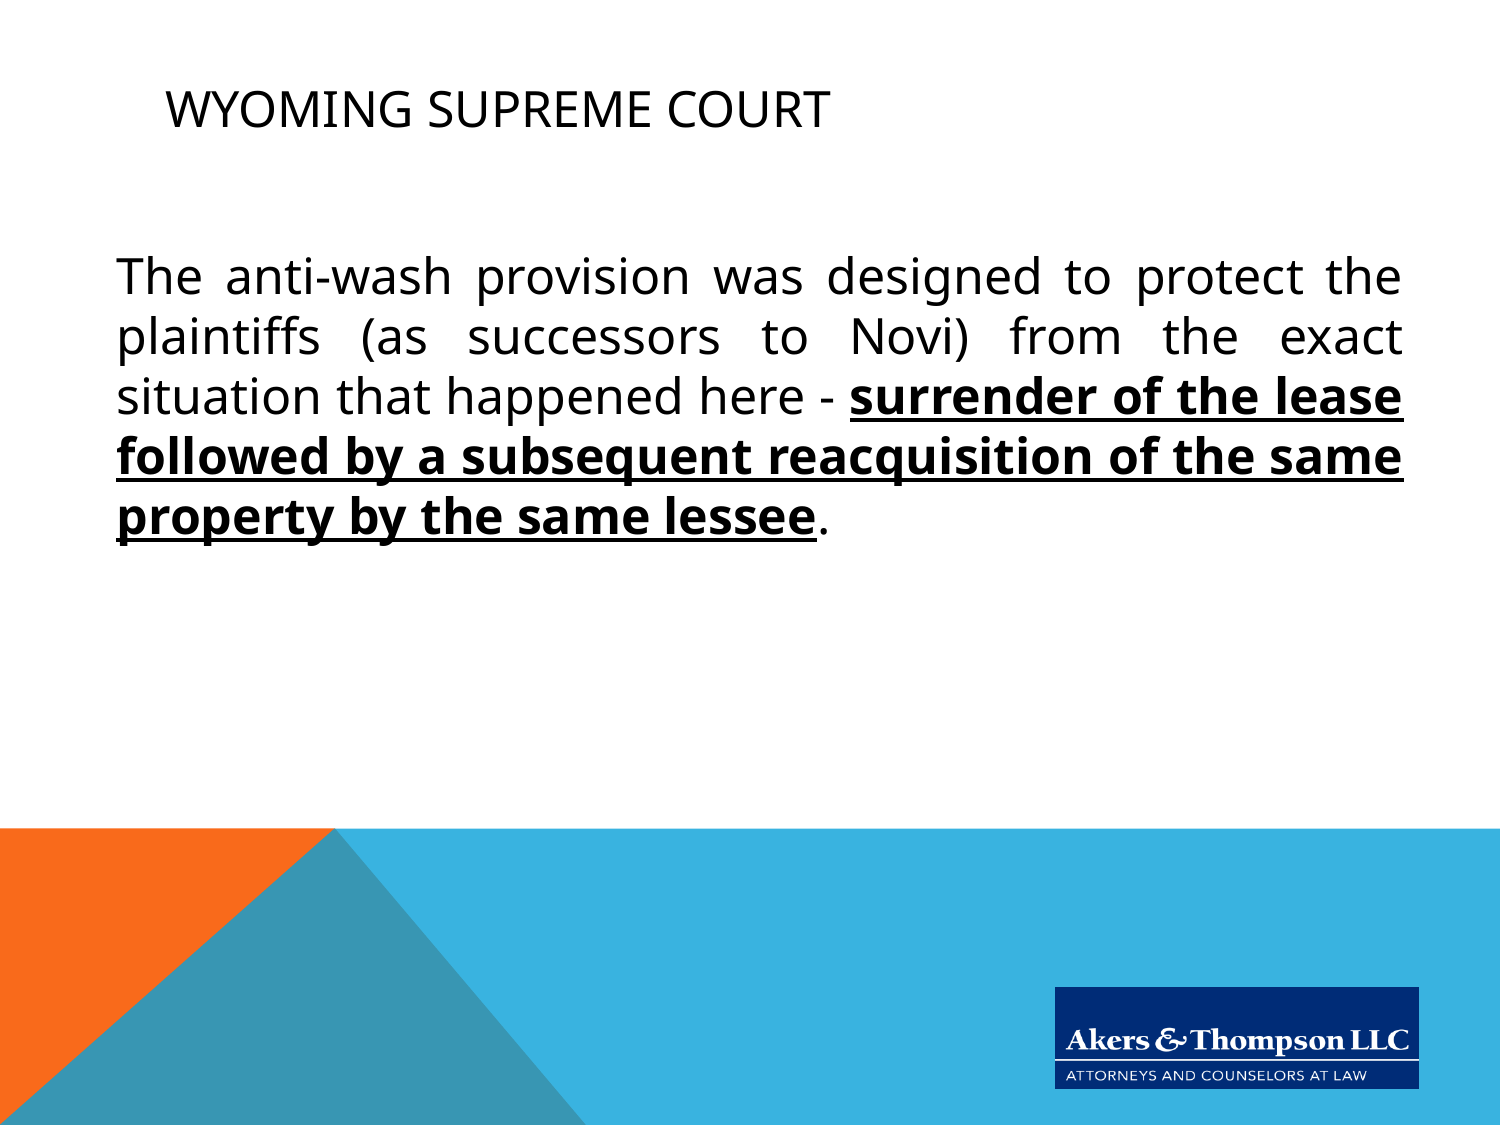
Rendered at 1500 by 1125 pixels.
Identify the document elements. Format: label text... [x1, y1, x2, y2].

picture [1054, 987, 1419, 1090]
list The anti-wash provision was designed to protect the plaintiffs (as successors to Novi) from the exact situation that happened here - surrender of the lease followed by a subsequent reacquisition of the same property by the same lessee. [62, 180, 1419, 768]
title Wyoming Supreme Court [150, 62, 1384, 153]
